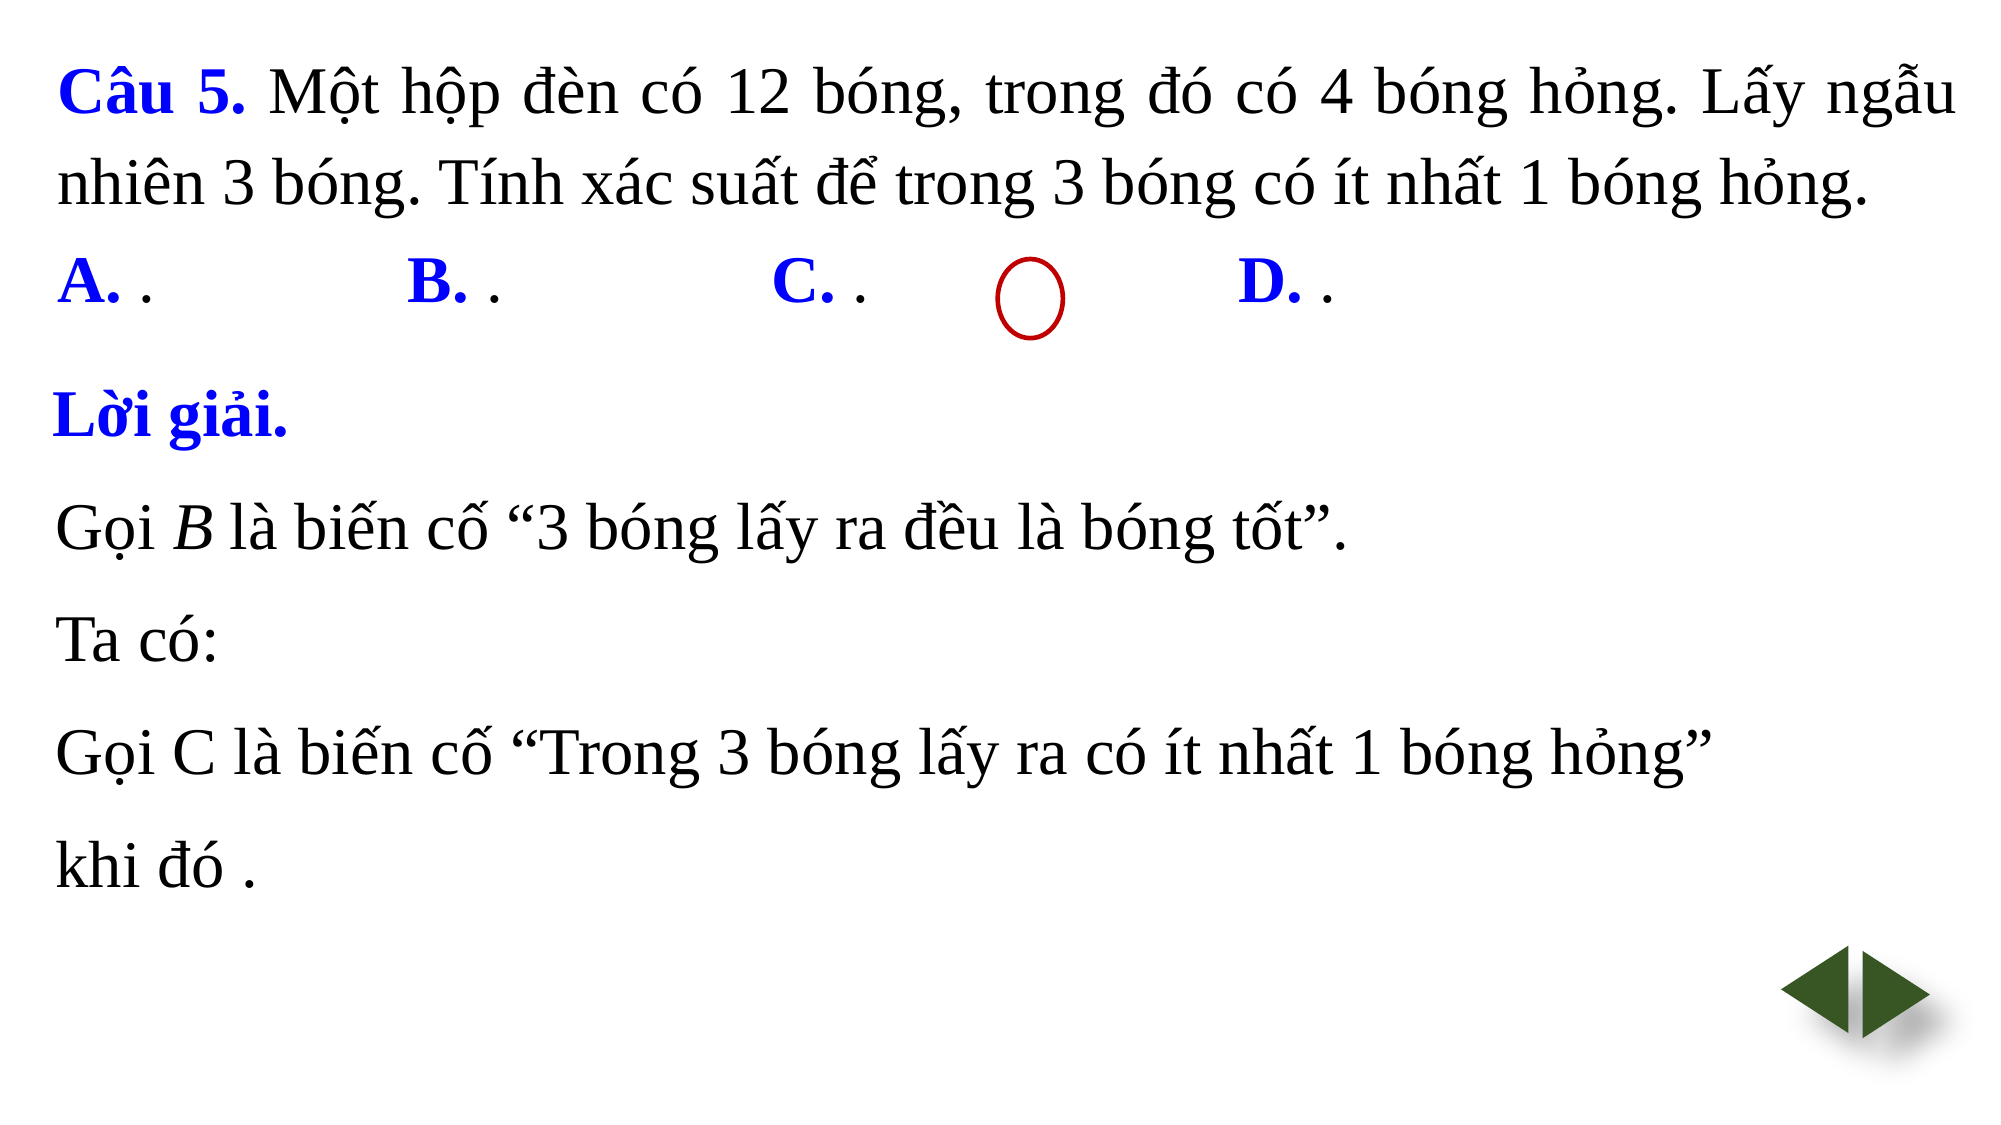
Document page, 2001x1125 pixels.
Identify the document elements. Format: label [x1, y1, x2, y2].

text_box [1861, 948, 1932, 1041]
text_box [1779, 943, 1850, 1035]
text_box [996, 257, 1064, 340]
